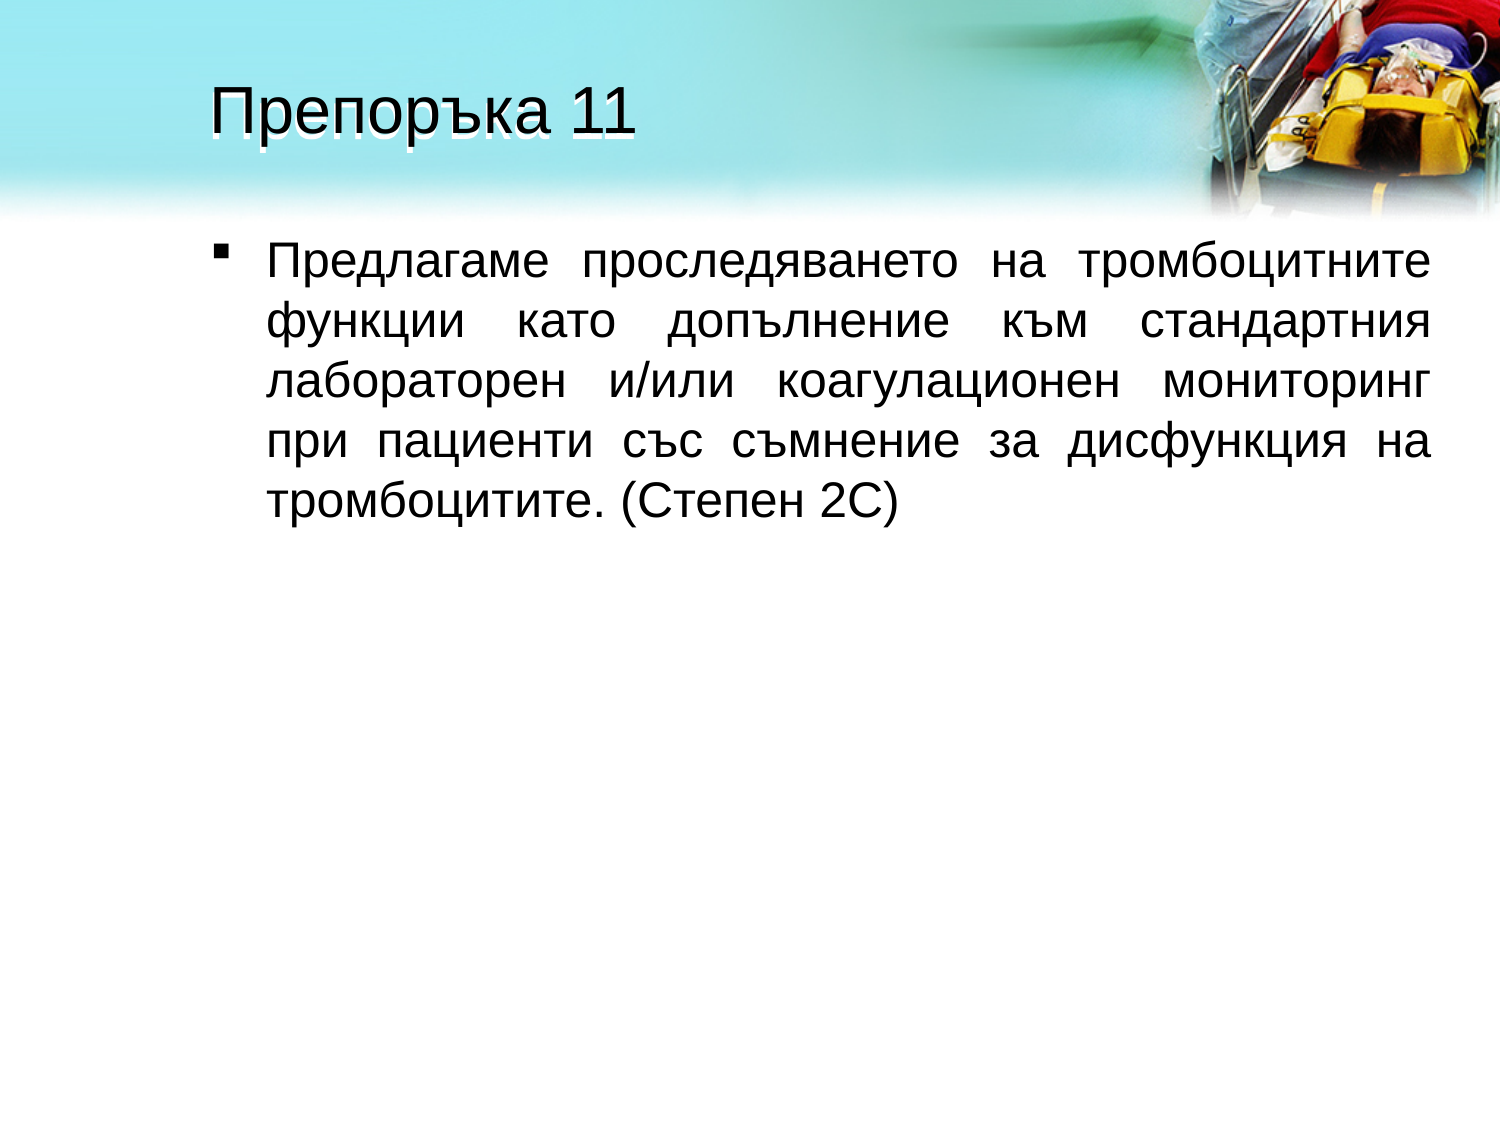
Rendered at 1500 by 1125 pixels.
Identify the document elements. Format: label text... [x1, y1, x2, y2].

list Предлагаме проследяването на тромбоцитните функции като допълнение към стандартния лабораторен и/или коагулационен мониторинг при пациенти със съмнение за дисфункция на тромбоцитите. (Степен 2С) [194, 220, 1447, 1024]
picture [0, 0, 1500, 1125]
title Препоръка 11 [194, 65, 1459, 149]
